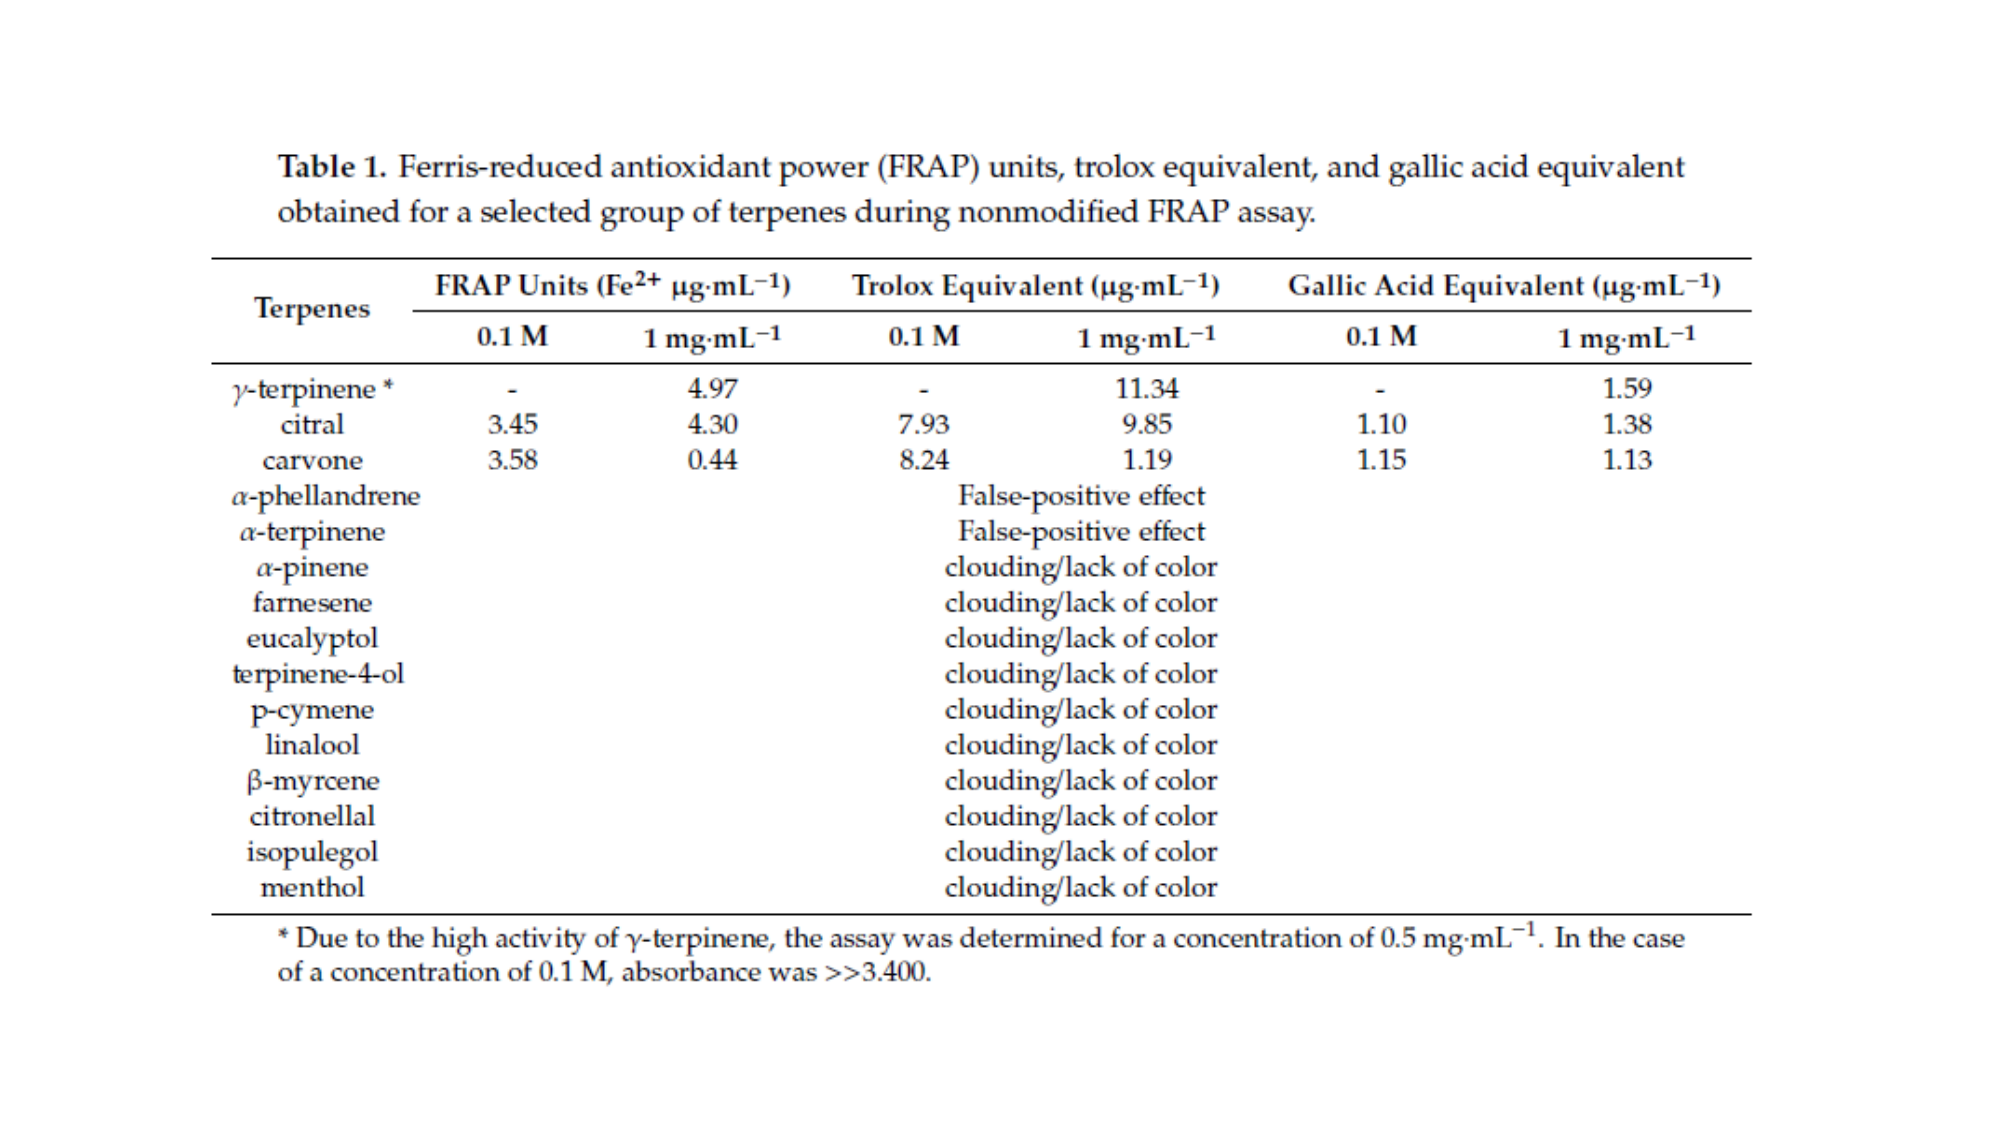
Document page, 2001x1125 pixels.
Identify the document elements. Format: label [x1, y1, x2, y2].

list [184, 125, 1780, 1000]
